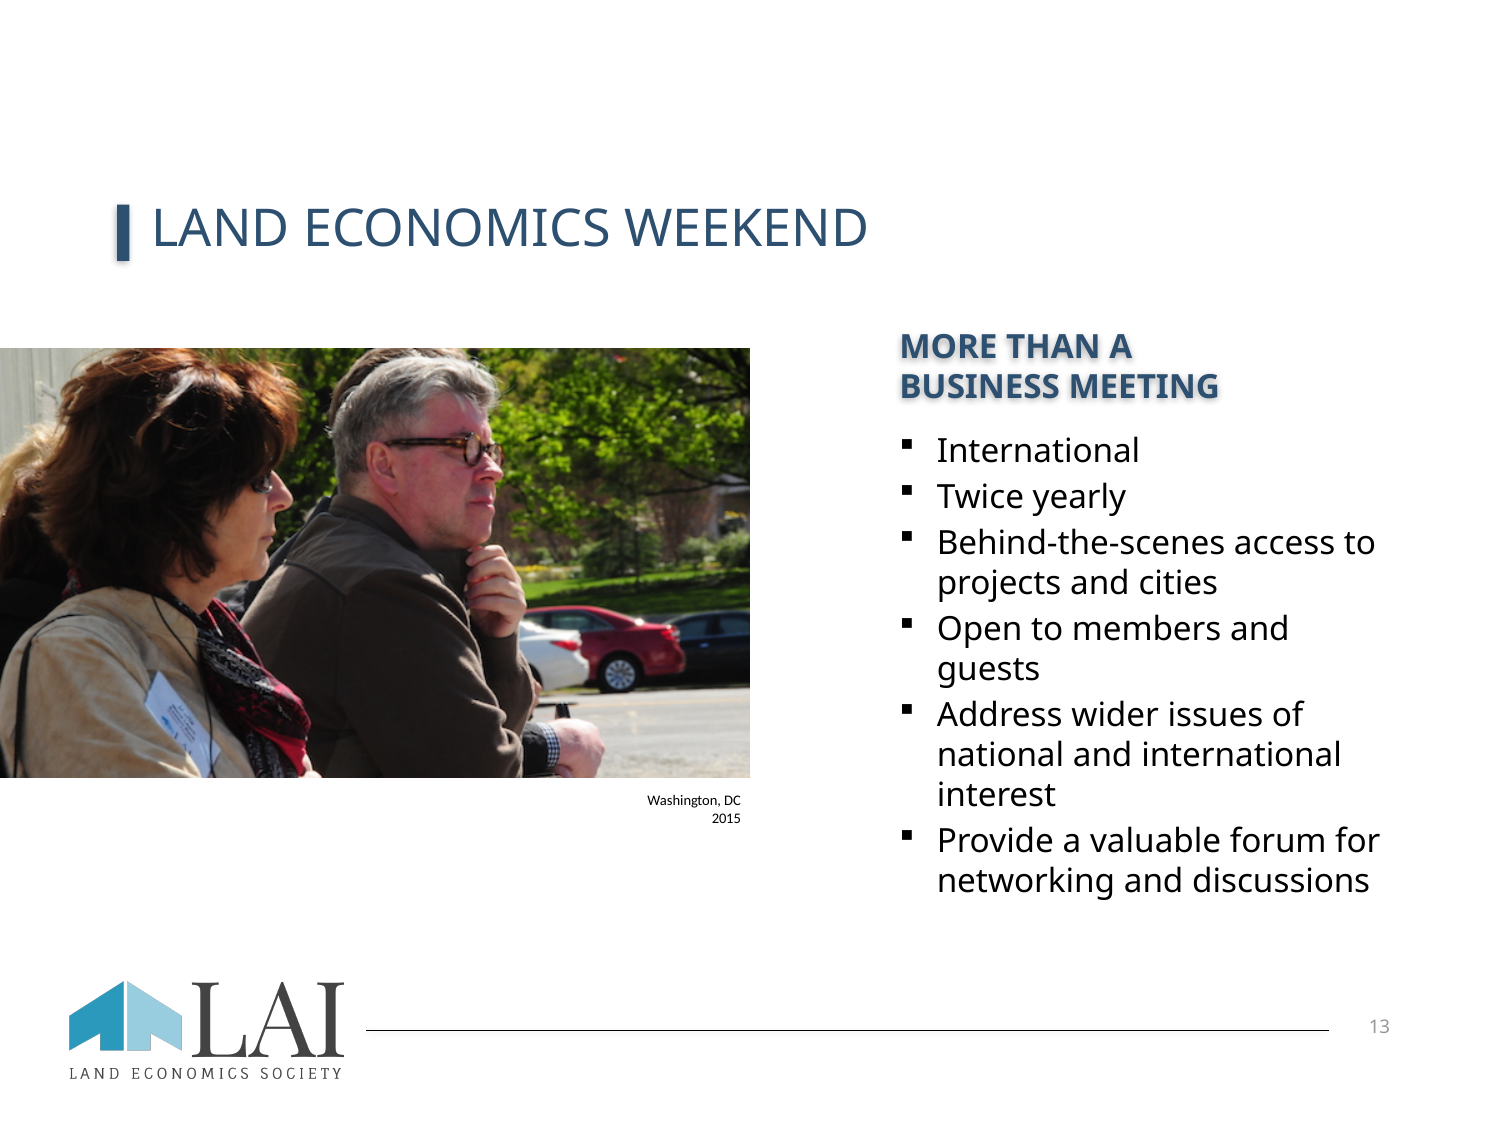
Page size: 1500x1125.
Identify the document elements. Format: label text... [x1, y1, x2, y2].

text_box [116, 204, 130, 262]
text_box International Twice yearly Behind-the-scenes access to projects and cities Open to members and guests Address wider issues of national and international interest Provide a valuable forum for networking and discussions [891, 425, 1410, 903]
text_box Washington, DC 2015 [639, 787, 749, 830]
picture [0, 347, 751, 778]
text_box LAND ECONOMICS WEEKEND [144, 190, 1399, 261]
text_box MORE THAN A BUSINESS MEETING [891, 321, 1294, 425]
picture [69, 981, 344, 1079]
